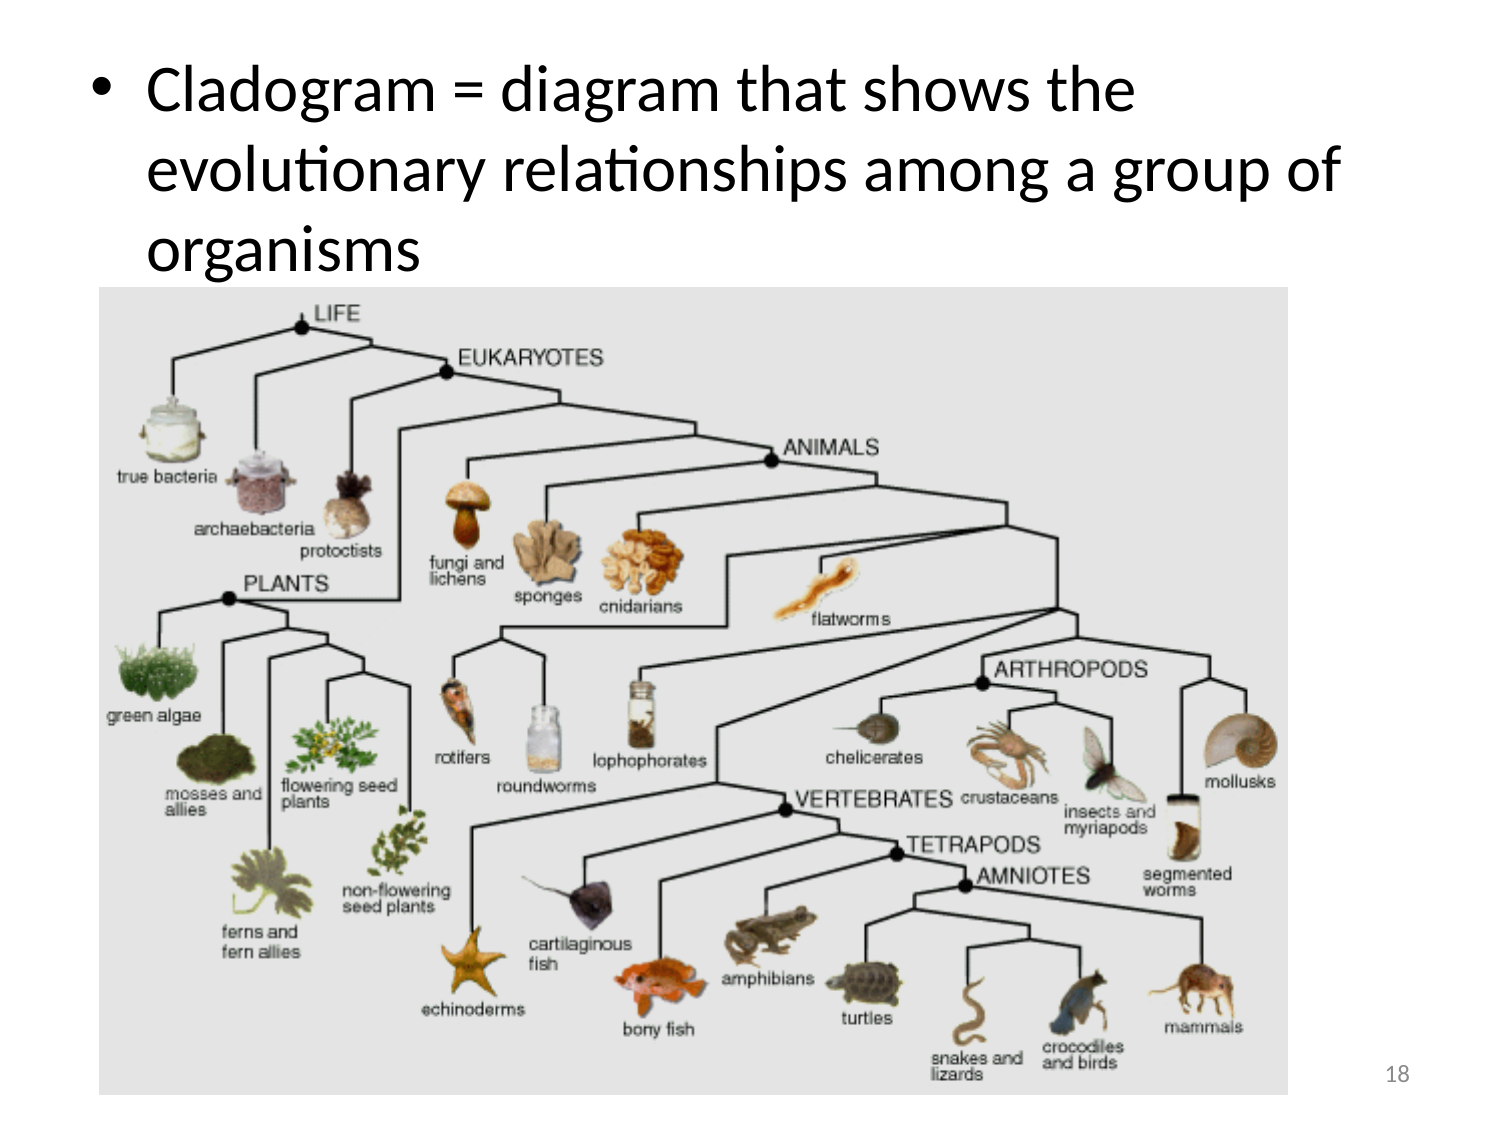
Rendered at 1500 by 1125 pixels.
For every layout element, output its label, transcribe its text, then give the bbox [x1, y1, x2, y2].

slide_number 18 [1283, 1042, 1425, 1103]
list Cladogram = diagram that shows the evolutionary relationships among a group of organisms [75, 37, 1438, 1006]
picture [99, 287, 1288, 1095]
